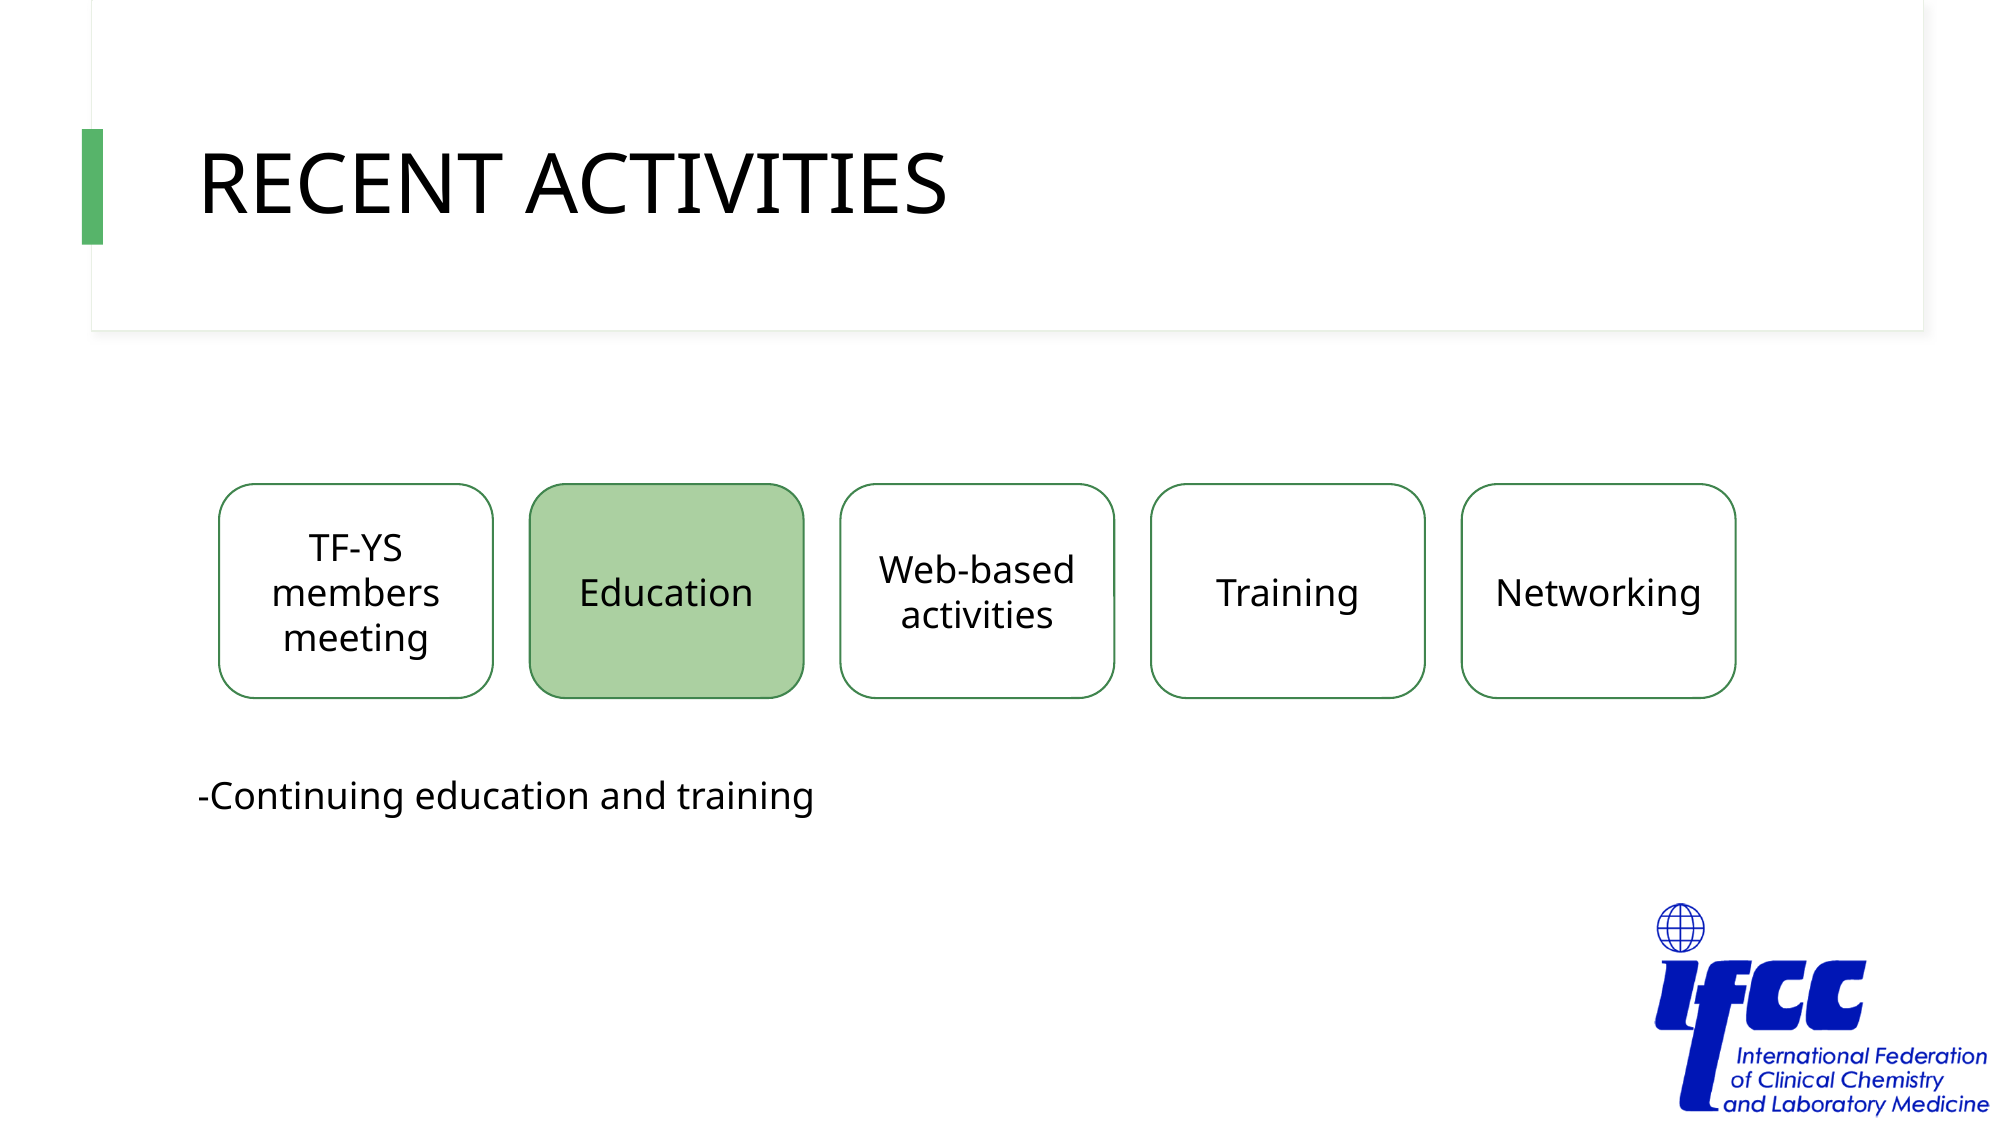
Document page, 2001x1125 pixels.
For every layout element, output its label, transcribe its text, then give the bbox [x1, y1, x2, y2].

text_box Education [528, 483, 805, 700]
text_box Web-based activities [839, 483, 1116, 700]
text_box Training [1150, 483, 1426, 700]
text_box Networking [1460, 483, 1737, 700]
text_box -Continuing education and training [183, 764, 1737, 824]
picture [1644, 900, 2000, 1125]
text_box TF-YS members meeting [218, 483, 494, 700]
title RECENT ACTIVITIES [183, 90, 1851, 284]
